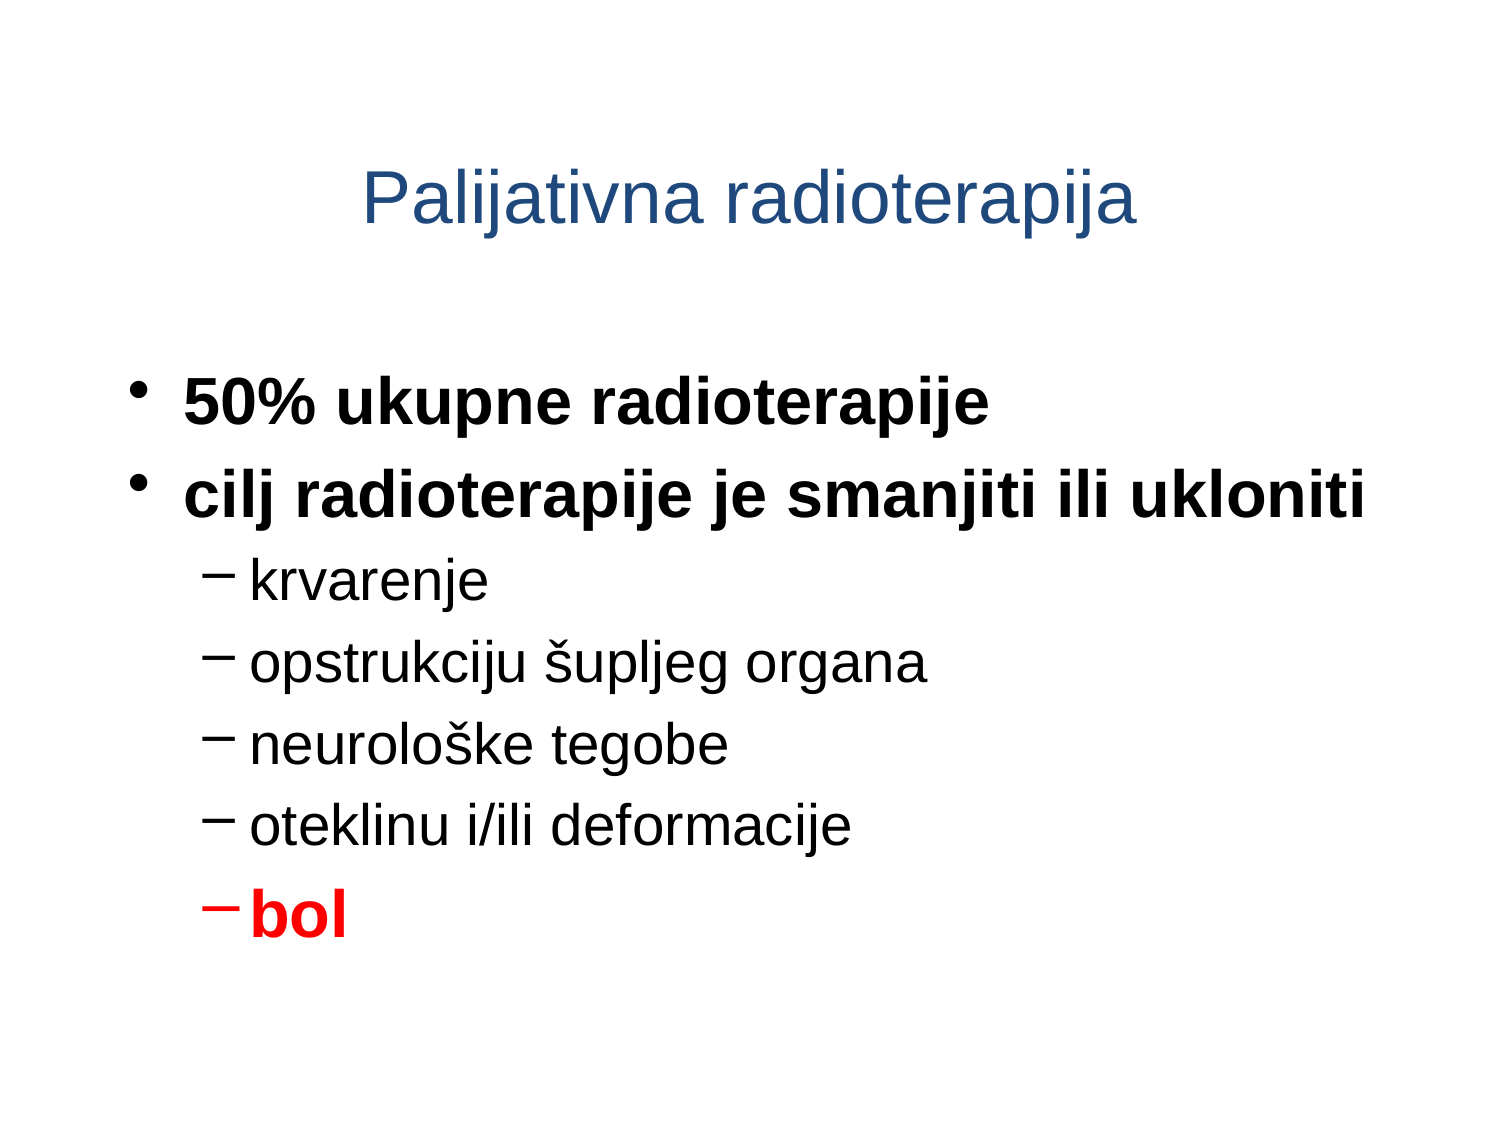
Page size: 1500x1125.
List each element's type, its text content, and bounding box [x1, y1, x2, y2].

text_box Palijativna radioterapija [112, 99, 1388, 288]
text_box 50% ukupne radioterapije cilj radioterapije je smanjiti ili ukloniti krvarenje opstrukciju šupljeg organa neurološke tegobe oteklinu i/ili deformacije bol [112, 350, 1388, 1000]
